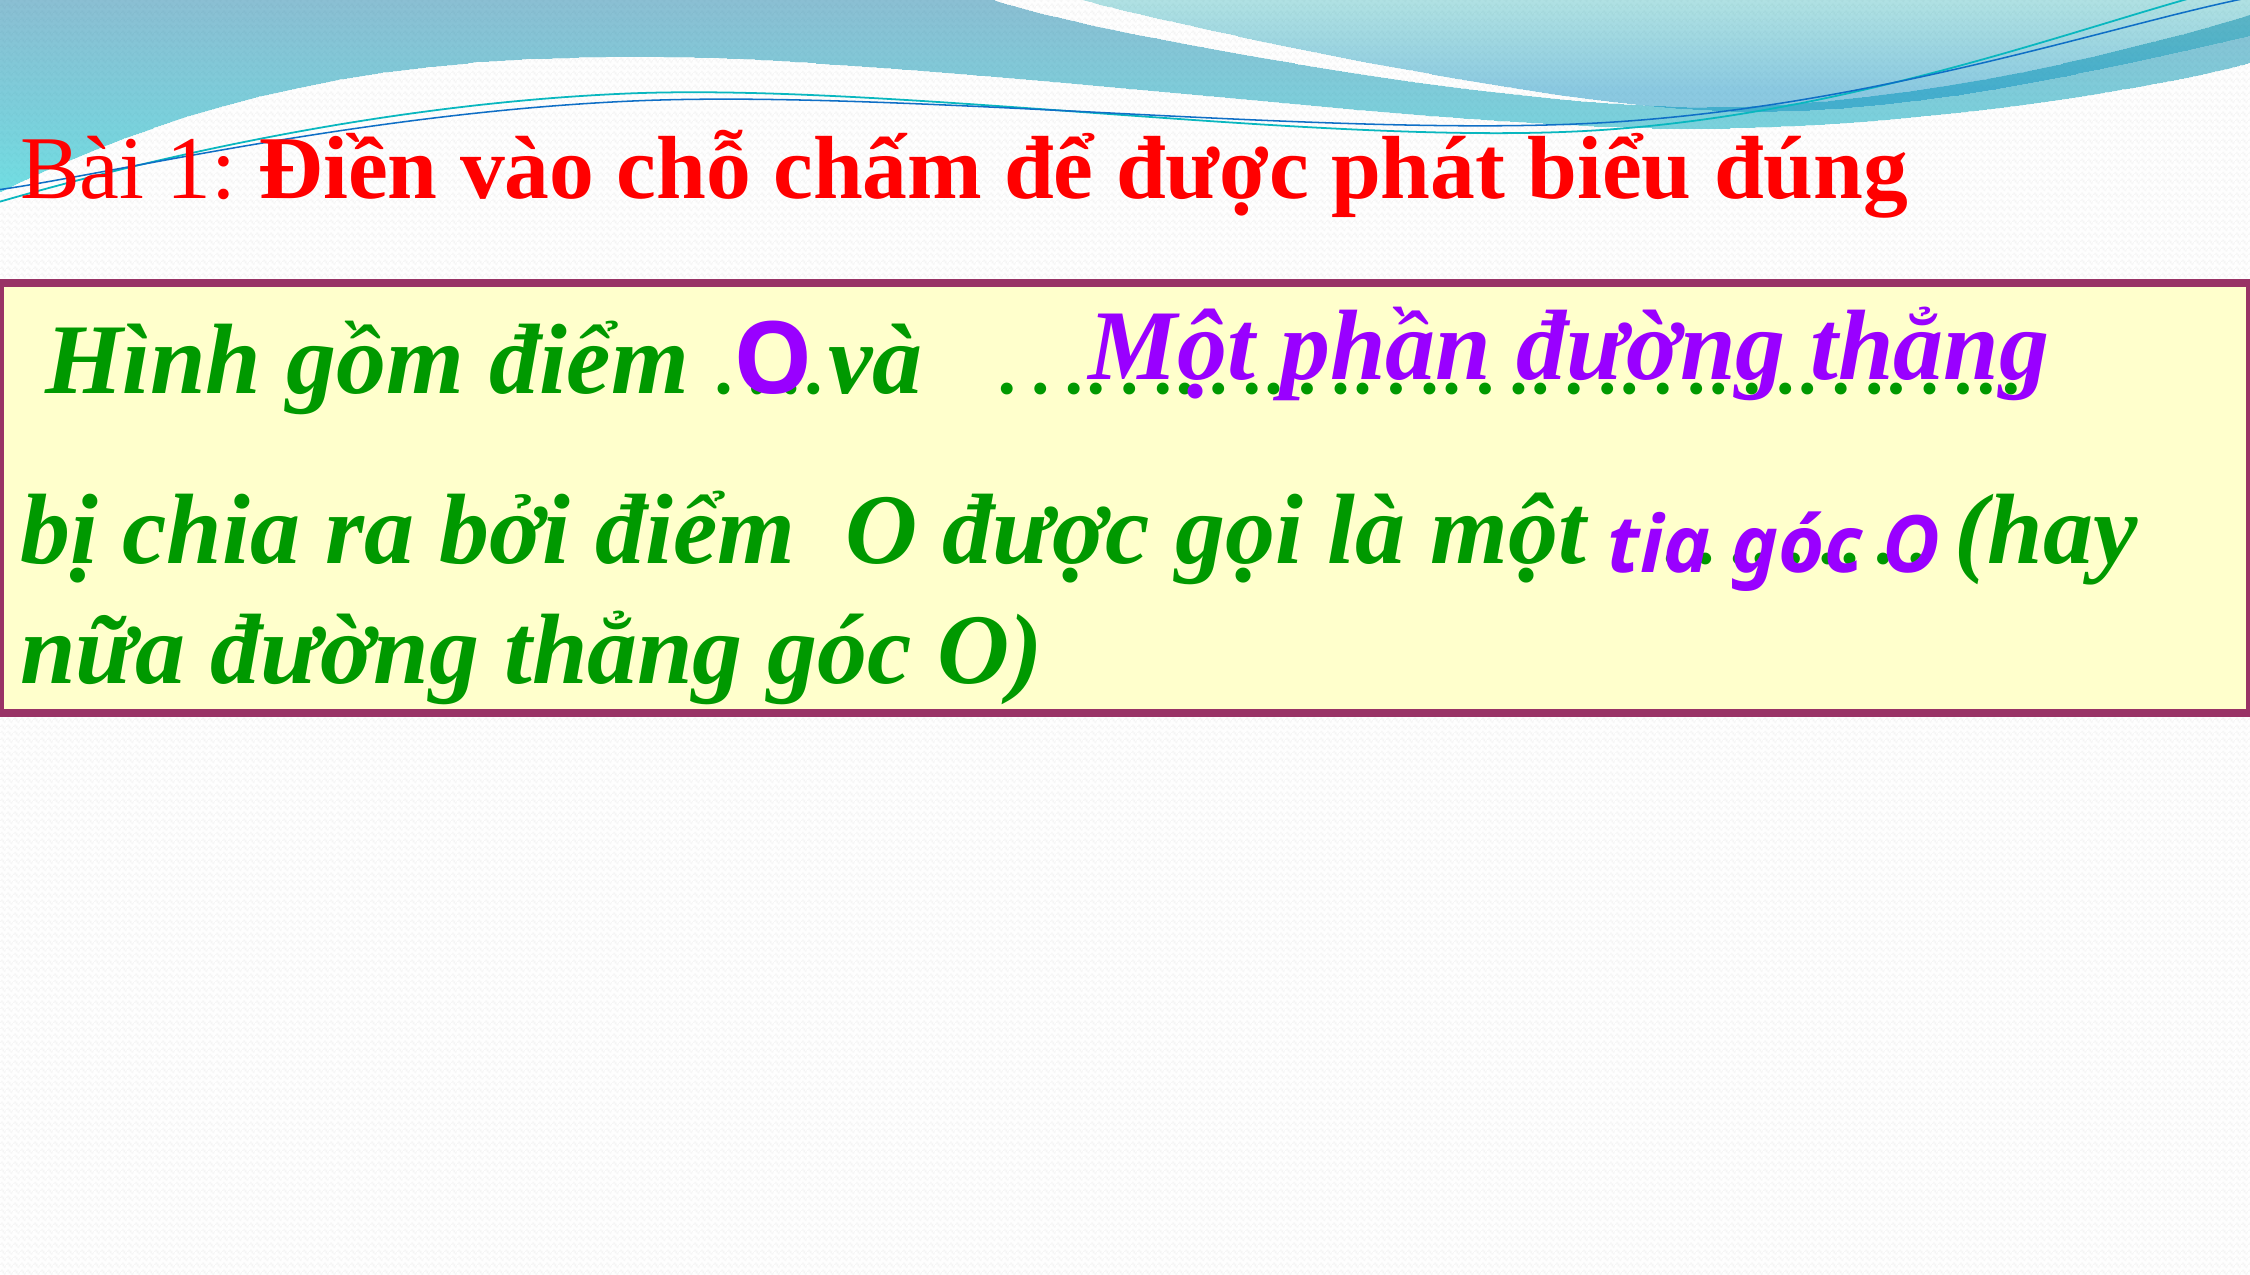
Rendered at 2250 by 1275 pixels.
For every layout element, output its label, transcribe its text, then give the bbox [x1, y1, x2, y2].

text_box Một phần đường thẳng [1068, 269, 2250, 410]
text_box Hình gồm điểm ….và …………………………….. bị chia ra bởi điểm O được gọi là một ……… (hay nữa đường thẳng góc O) [0, 283, 2250, 714]
text_box Bài 1: Điền vào chỗ chấm để được phát biểu đúng [0, 99, 2250, 227]
text_box tia góc O [1587, 483, 2040, 599]
text_box O [687, 283, 857, 424]
